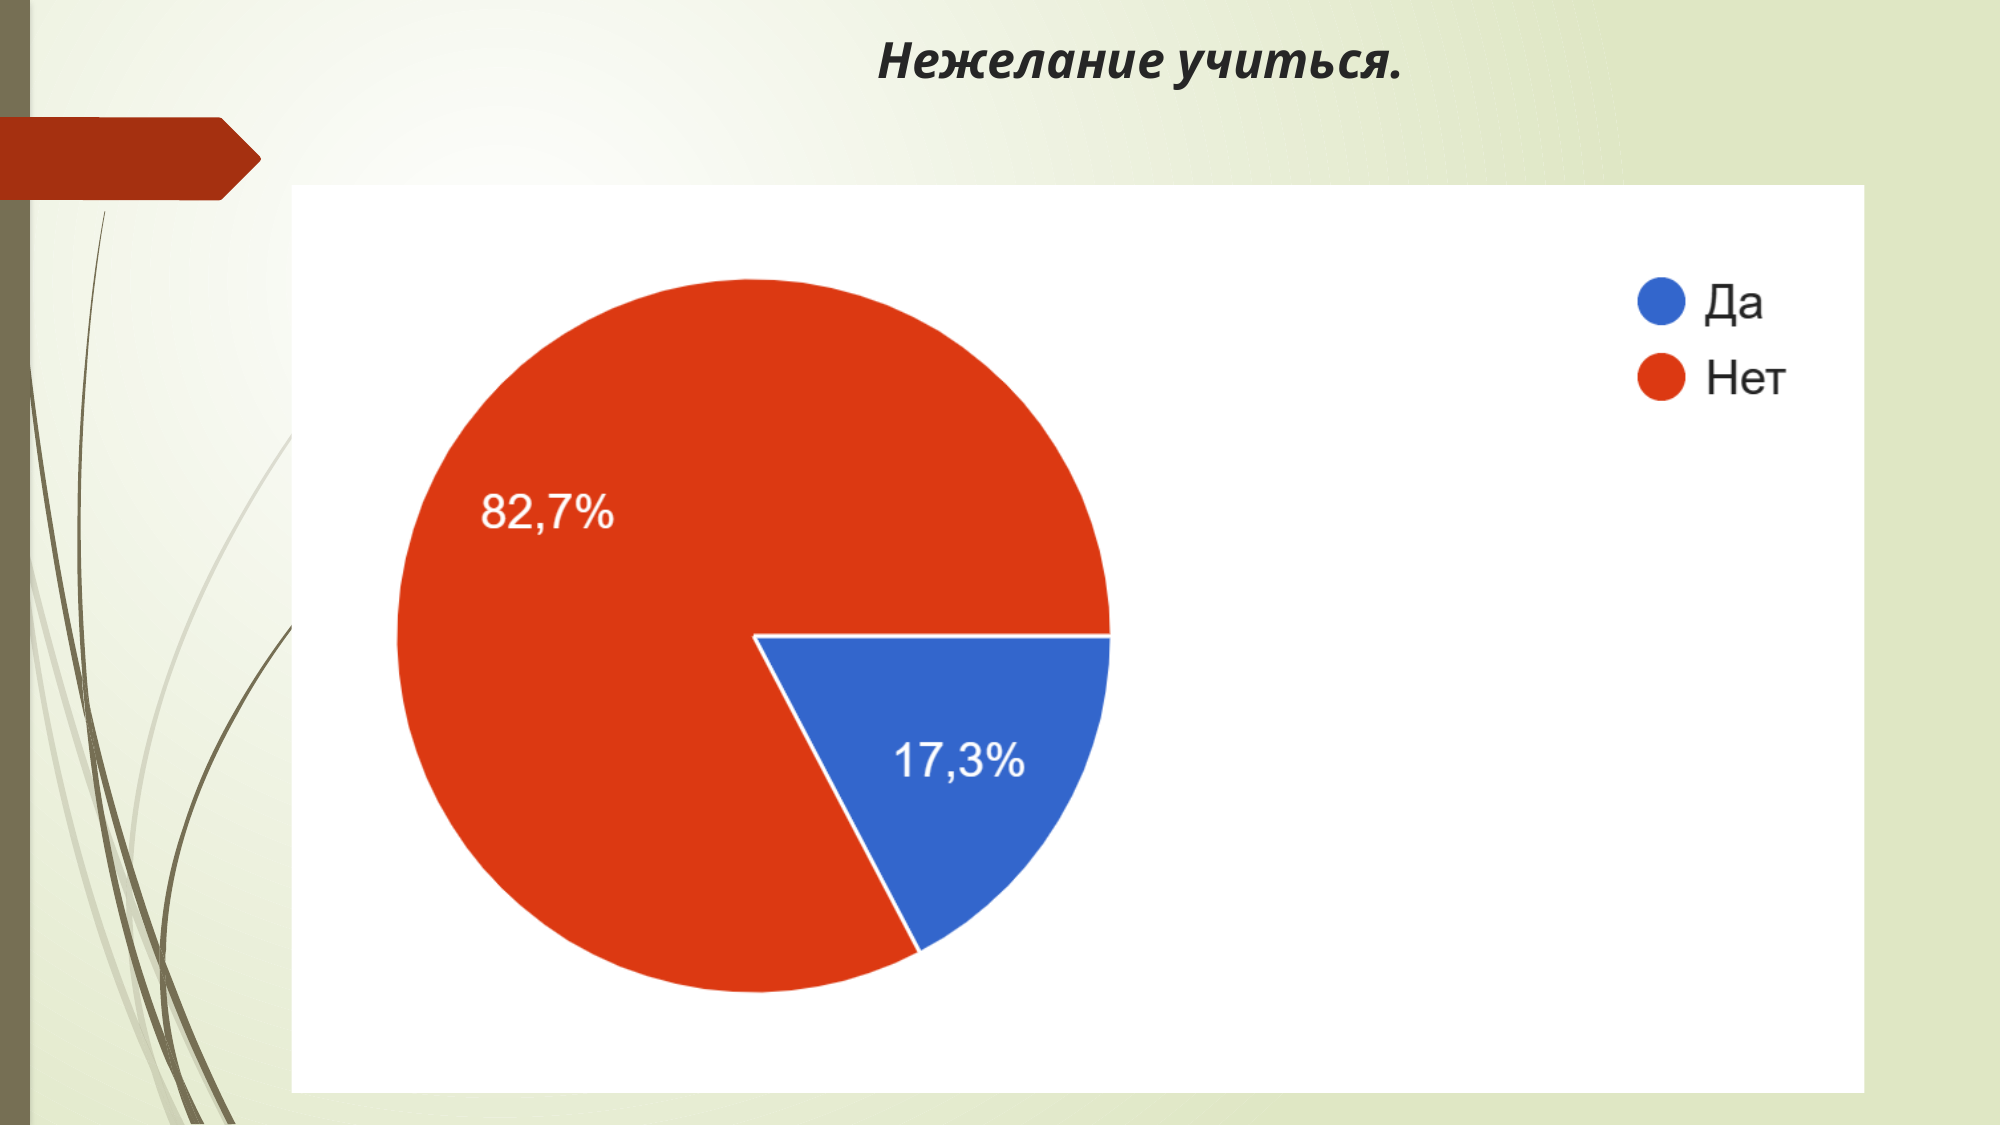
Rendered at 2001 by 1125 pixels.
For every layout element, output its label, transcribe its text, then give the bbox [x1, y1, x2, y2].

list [291, 185, 1865, 1093]
title Нежелание учиться. [410, 20, 1873, 231]
